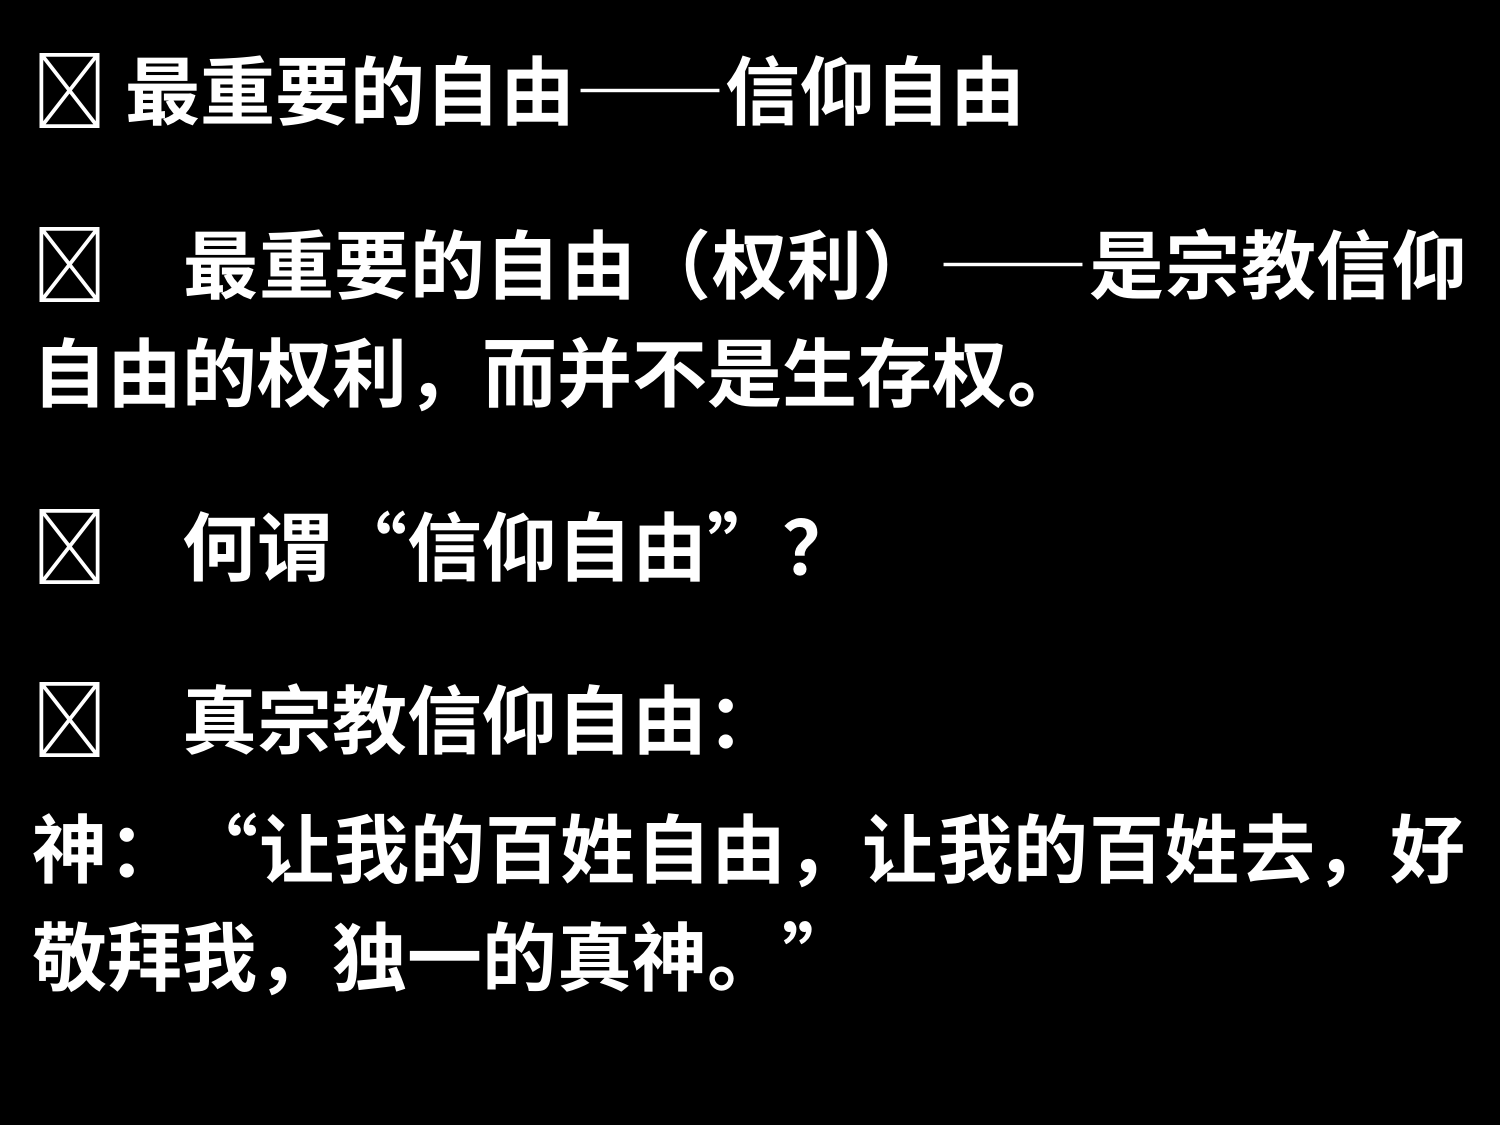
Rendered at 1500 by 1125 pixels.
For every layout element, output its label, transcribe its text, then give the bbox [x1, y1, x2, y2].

list 最重要的自由——信仰自由  最重要的自由（权利）——是宗教信仰自由的权利，而并不是生存权。  何谓“信仰自由”？  真宗教信仰自由： 神：“让我的百姓自由，让我的百姓去，好敬拜我，独一的真神。” [17, 19, 1483, 1106]
